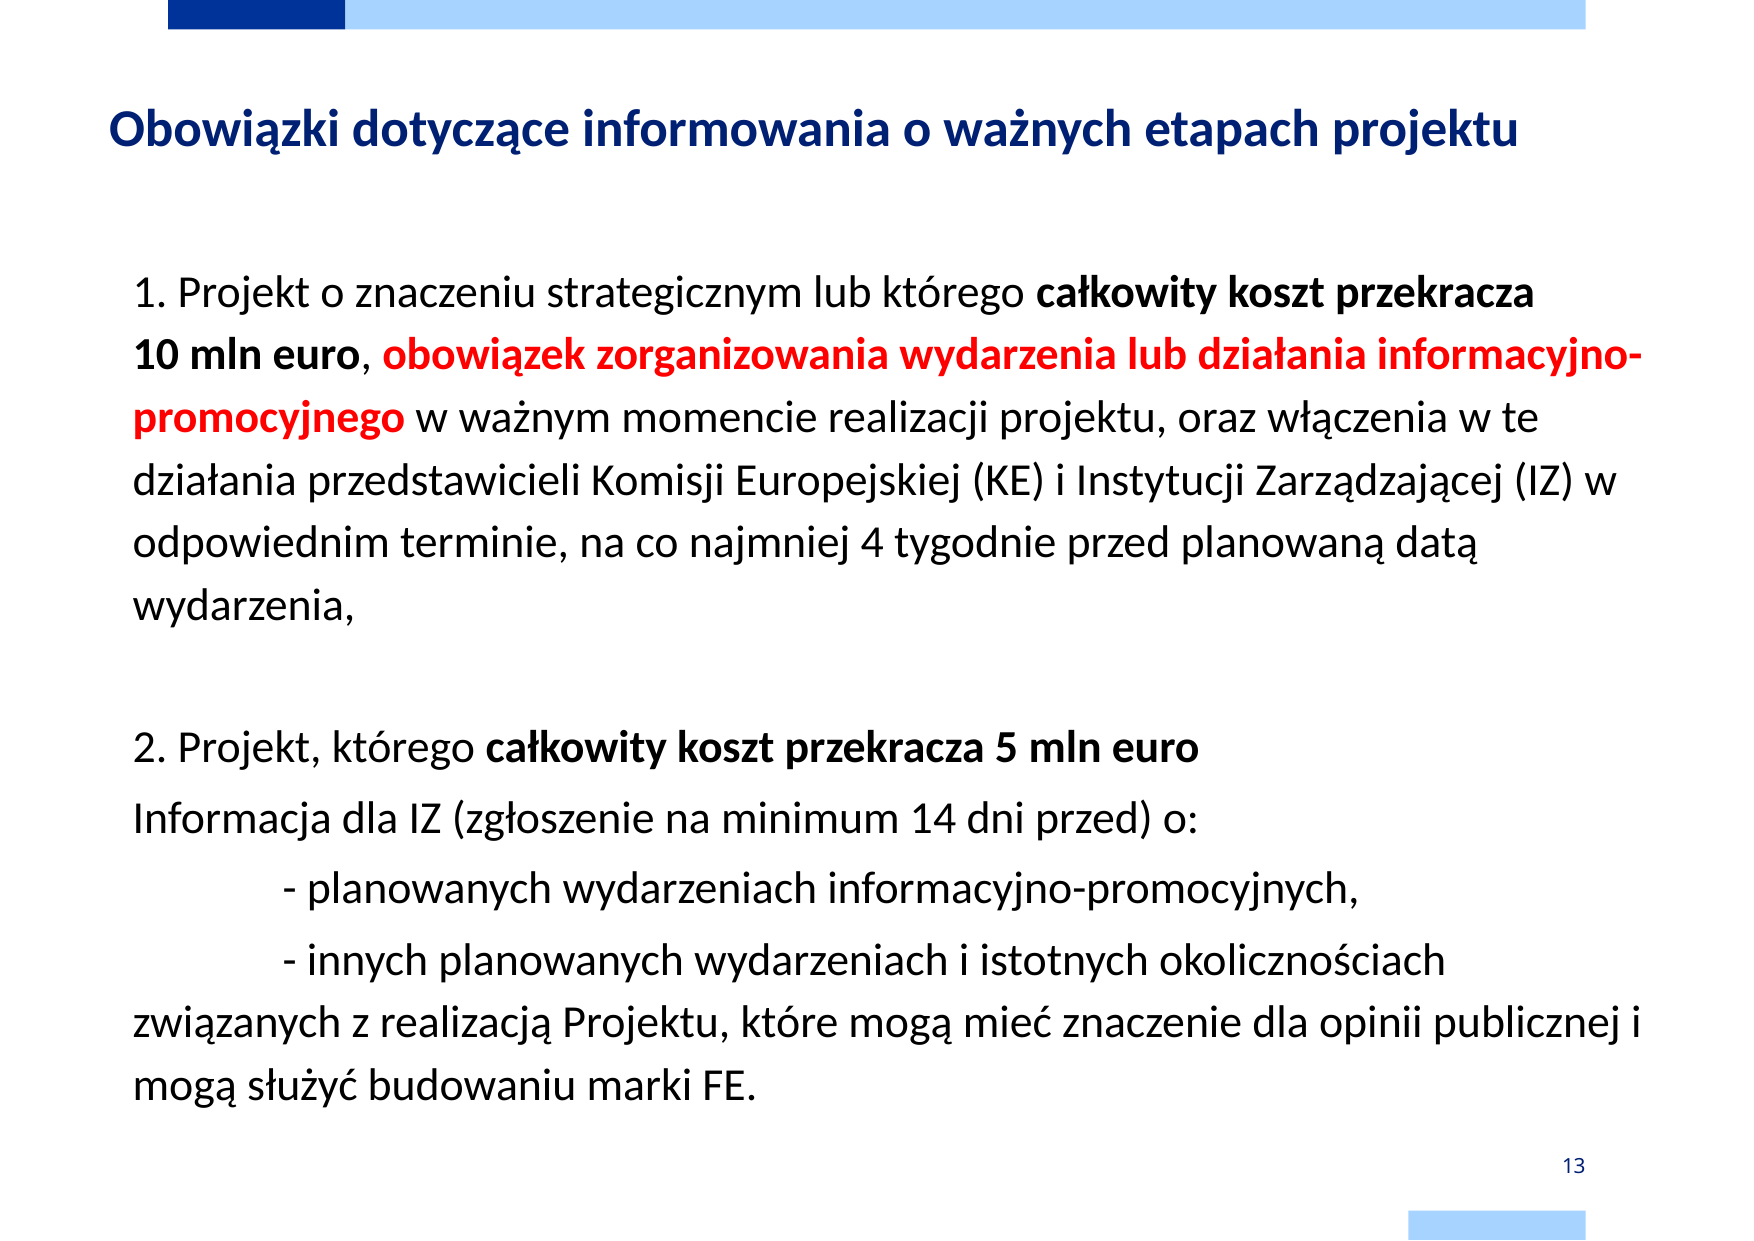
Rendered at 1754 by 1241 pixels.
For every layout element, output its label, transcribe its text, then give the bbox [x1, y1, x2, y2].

list 1. Projekt o znaczeniu strategicznym lub którego całkowity koszt przekracza 10 mln euro, obowiązek zorganizowania wydarzenia lub działania informacyjno-promocyjnego w ważnym momencie realizacji projektu, oraz włączenia w te działania przedstawicieli Komisji Europejskiej (KE) i Instytucji Zarządzającej (IZ) w odpowiednim terminie, na co najmniej 4 tygodnie przed planowaną datą wydarzenia, 2. Projekt, którego całkowity koszt przekracza 5 mln euro Informacja dla IZ (zgłoszenie na minimum 14 dni przed) o: - planowanych wydarzeniach informacyjno-promocyjnych, - innych planowanych wydarzeniach i istotnych okolicznościach związanych z realizacją Projektu, które mogą mieć znaczenie dla opinii publicznej i mogą służyć budowaniu marki FE. [132, 253, 1645, 1117]
title Obowiązki dotyczące informowania o ważnych etapach projektu [109, 88, 1527, 254]
slide_number 13 [1408, 1151, 1586, 1182]
